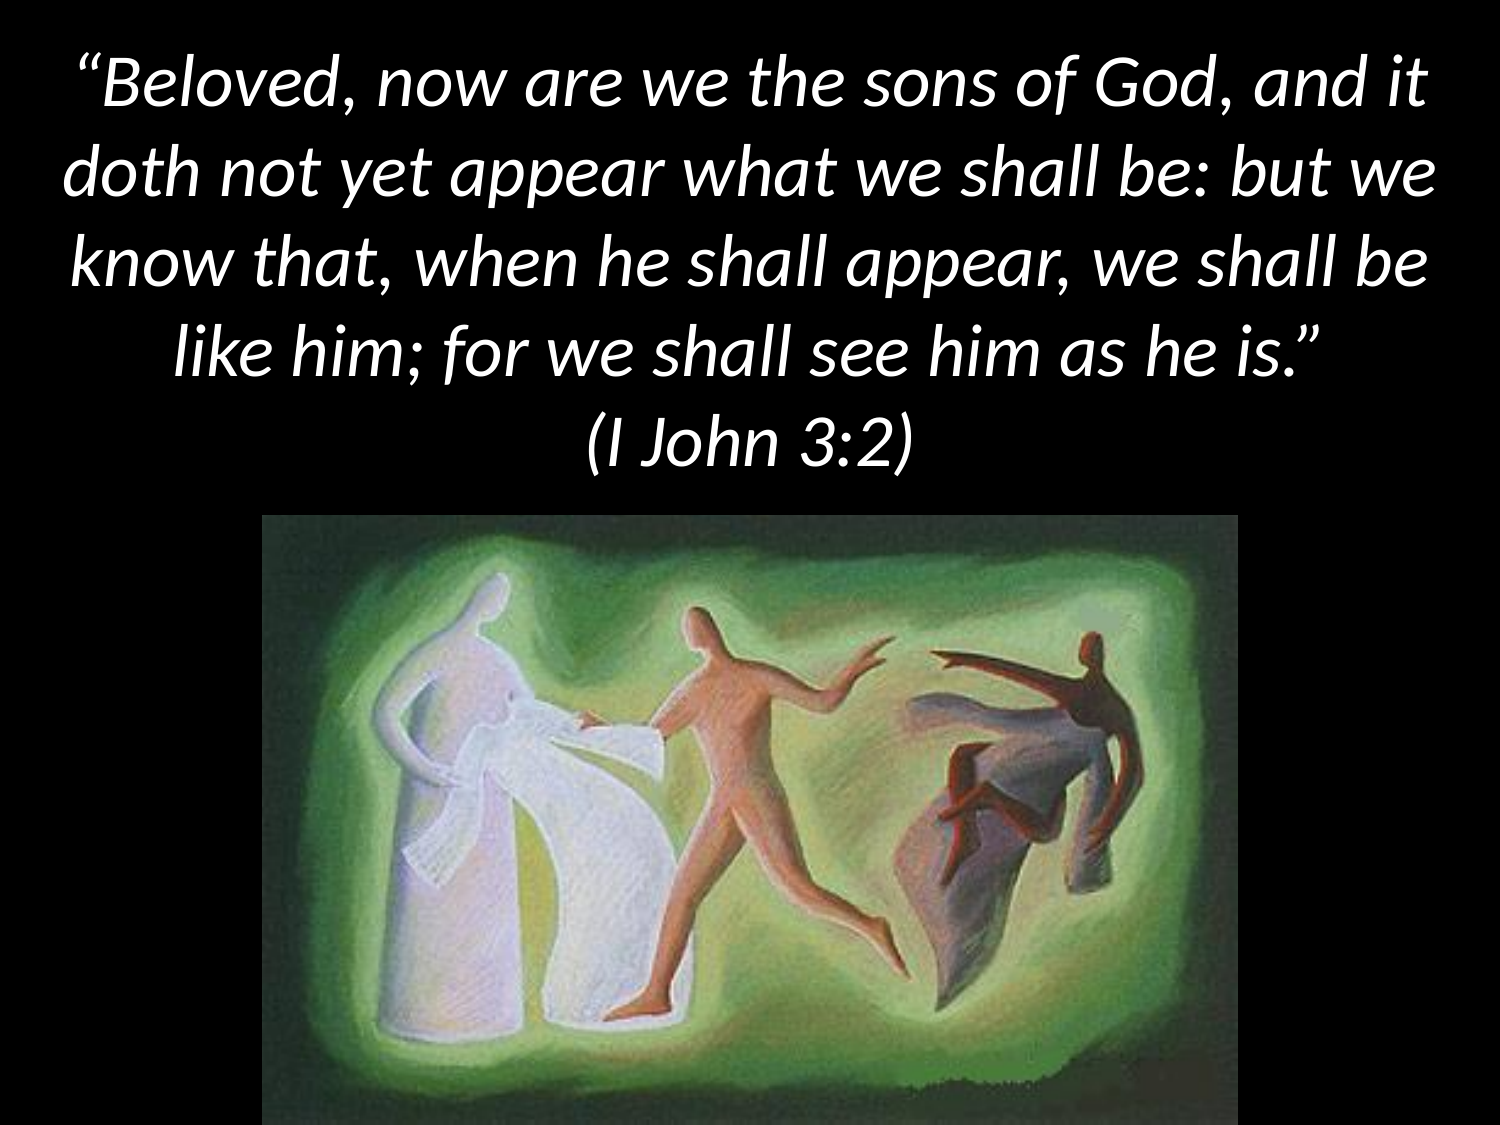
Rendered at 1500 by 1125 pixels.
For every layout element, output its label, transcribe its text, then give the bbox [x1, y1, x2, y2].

picture [262, 515, 1238, 1125]
title “Beloved, now are we the sons of God, and it doth not yet appear what we shall be: but we know that, when he shall appear, we shall be like him; for we shall see him as he is.” (I John 3:2) [0, 87, 1500, 425]
